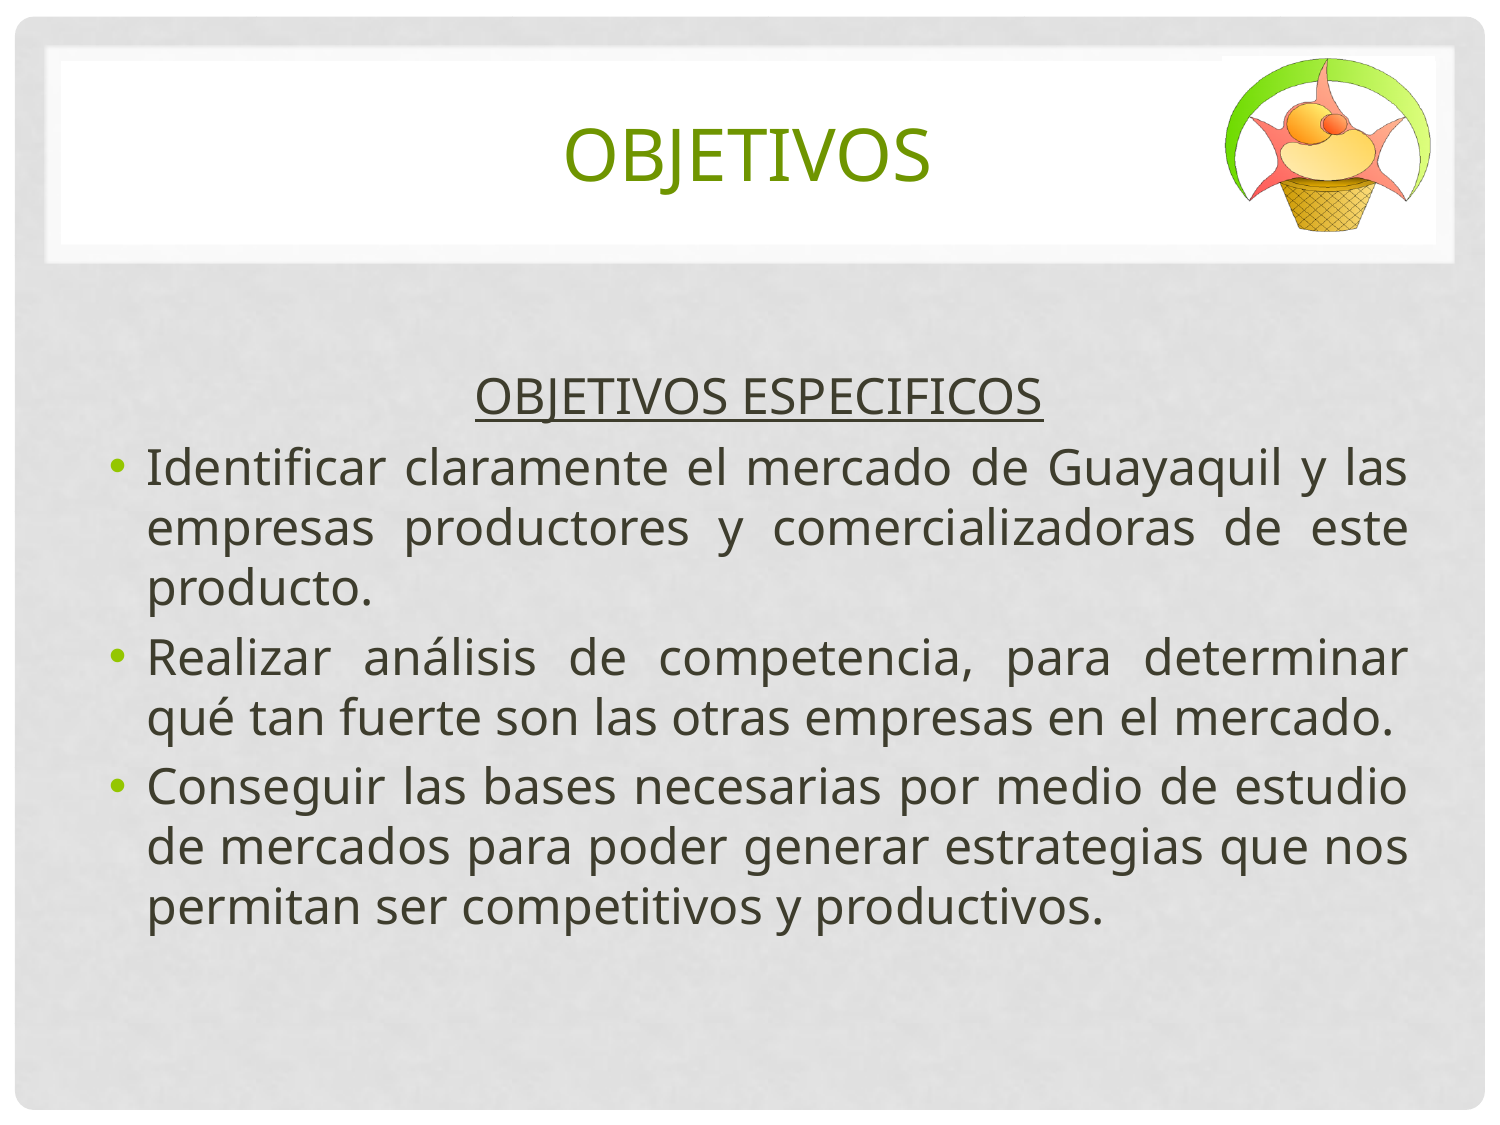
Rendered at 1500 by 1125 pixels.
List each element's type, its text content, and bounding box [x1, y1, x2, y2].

list OBJETIVOS ESPECIFICOS Identificar claramente el mercado de Guayaquil y las empresas productores y comercializadoras de este producto. Realizar análisis de competencia, para determinar qué tan fuerte son las otras empresas en el mercado. Conseguir las bases necesarias por medio de estudio de mercados para poder generar estrategias que nos permitan ser competitivos y productivos. [75, 287, 1425, 1005]
picture [1222, 56, 1436, 234]
title OBJETIVOS [69, 66, 1425, 238]
